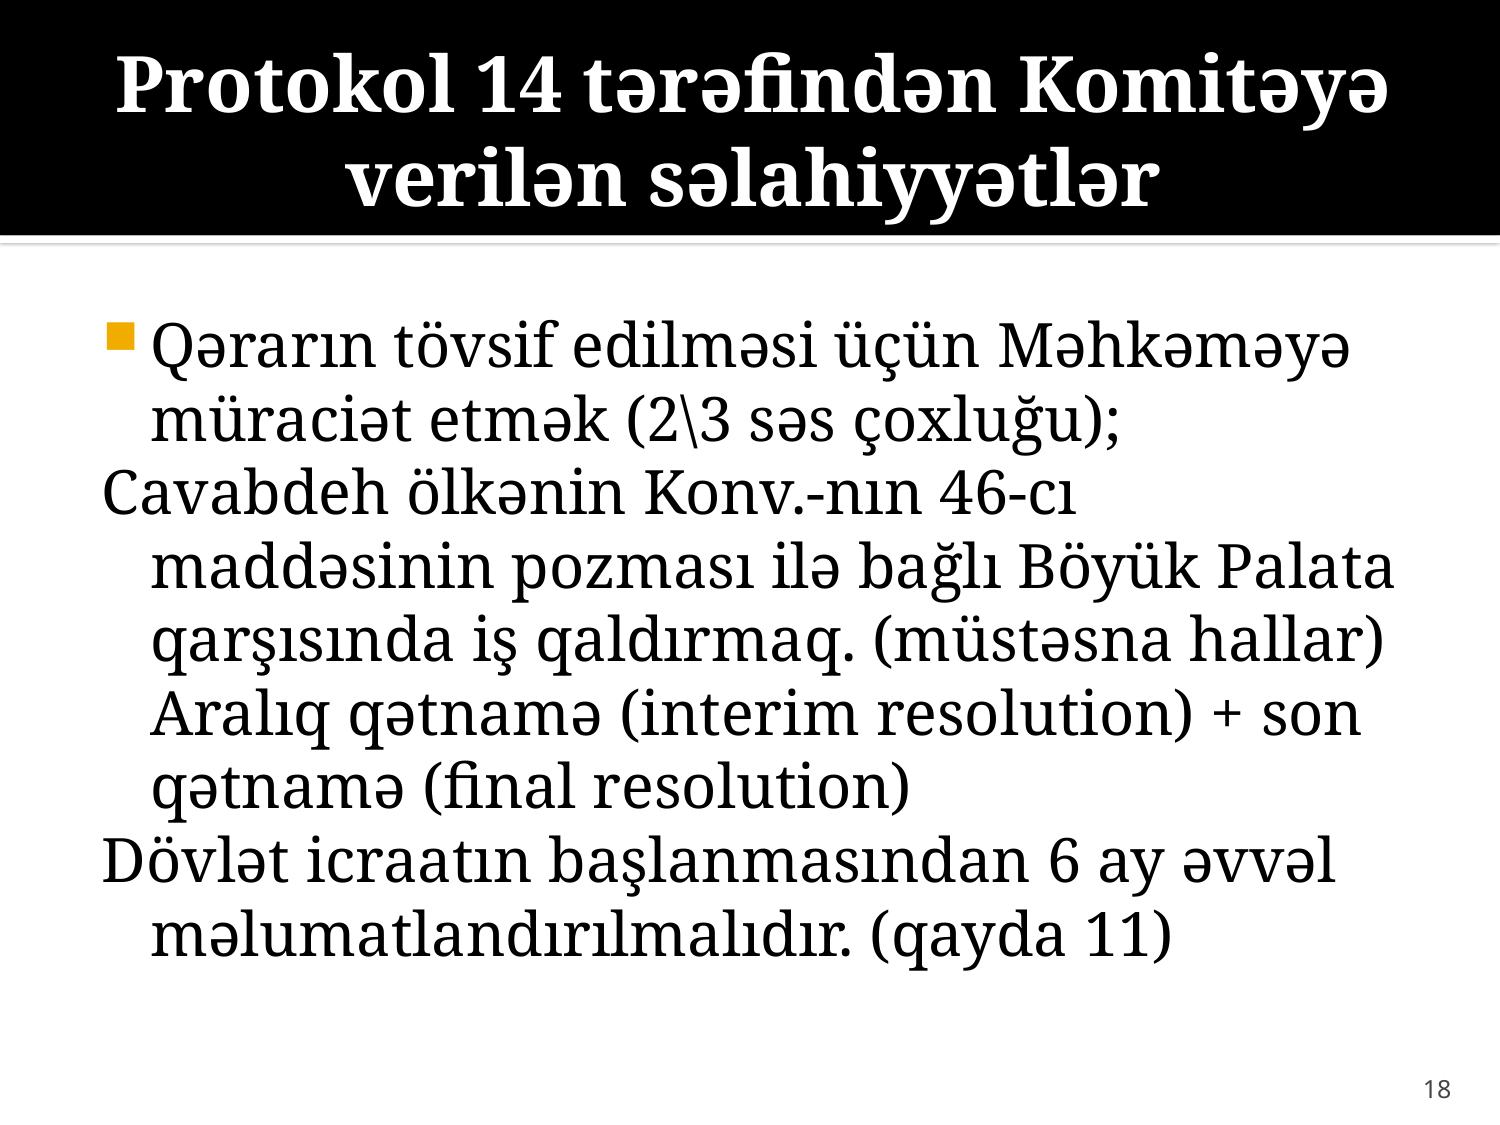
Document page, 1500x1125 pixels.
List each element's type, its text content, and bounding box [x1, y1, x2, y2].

slide_number 18 [1345, 1062, 1467, 1108]
list Qərarın tövsif edilməsi üçün Məhkəməyə müraciət etmək (2\3 səs çoxluğu); Cavabdeh ölkənin Konv.-nın 46-cı maddəsinin pozması ilə bağlı Böyük Palata qarşısında iş qaldırmaq. (müstəsna hallar) Aralıq qətnamə (interim resolution) + son qətnamə (final resolution) Dövlət icraatın başlanmasından 6 ay əvvəl məlumatlandırılmalıdır. (qayda 11) [75, 291, 1425, 1050]
title Protokol 14 tərəfindən Komitəyə verilən səlahiyyətlər [75, 25, 1425, 231]
